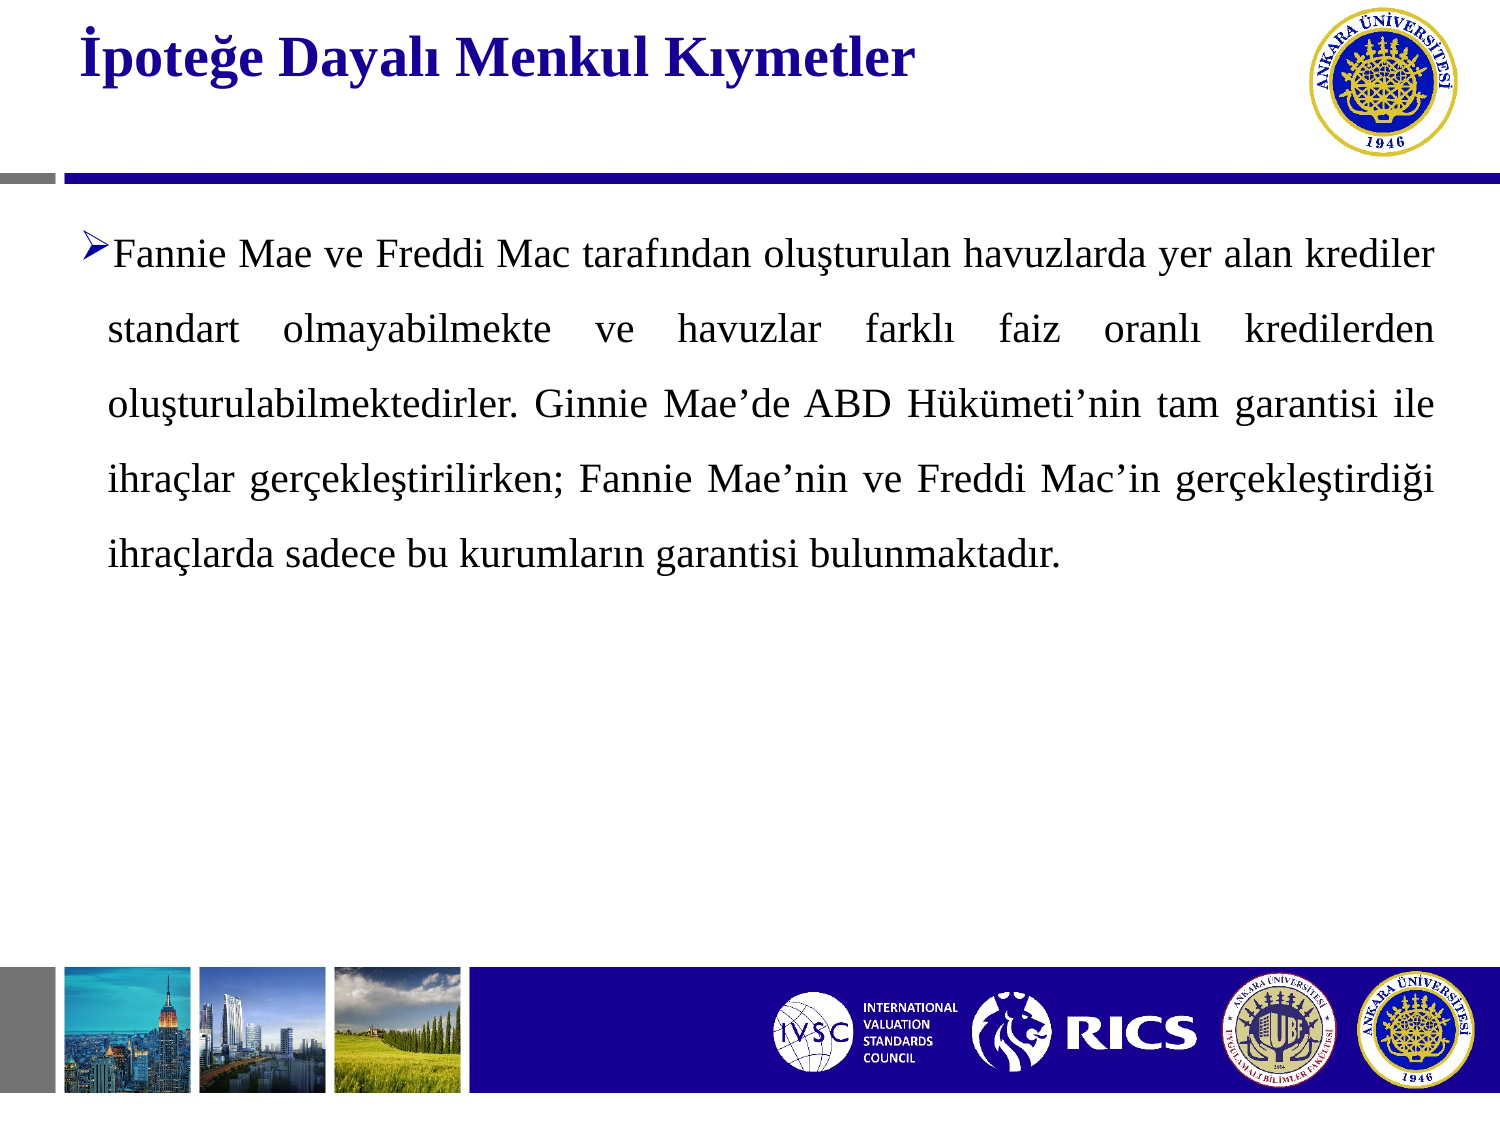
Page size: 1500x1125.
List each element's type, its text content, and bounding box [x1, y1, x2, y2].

list Fannie Mae ve Freddi Mac tarafından oluşturulan havuzlarda yer alan krediler standart olmayabilmekte ve havuzlar farklı faiz oranlı kredilerden oluşturulabilmektedirler. Ginnie Mae’de ABD Hükümeti’nin tam garantisi ile ihraçlar gerçekleştirilirken; Fannie Mae’nin ve Freddi Mac’in gerçekleştirdiği ihraçlarda sadece bu kurumların garantisi bulunmaktadır. [64, 193, 1451, 891]
picture [0, 0, 1500, 1125]
title İpoteğe Dayalı Menkul Kıymetler [64, 18, 1319, 172]
